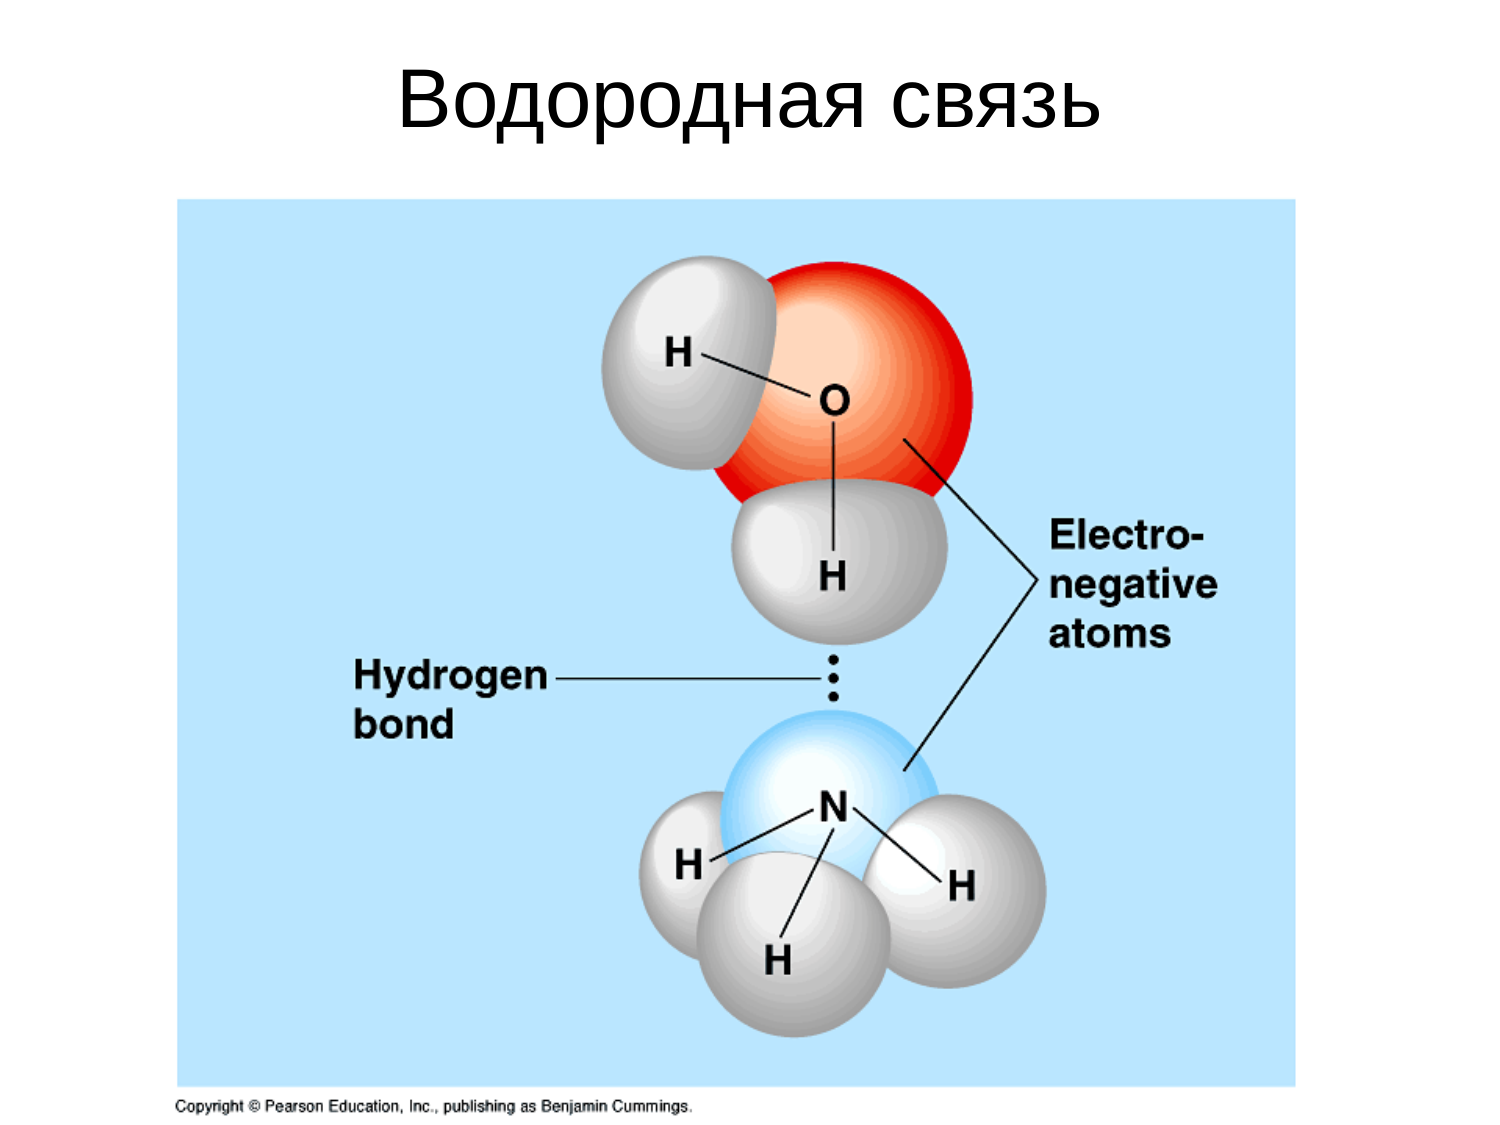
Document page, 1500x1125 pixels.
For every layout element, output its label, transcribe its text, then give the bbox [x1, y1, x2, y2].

title Водородная связь [74, 0, 1426, 188]
picture [165, 187, 1313, 1125]
